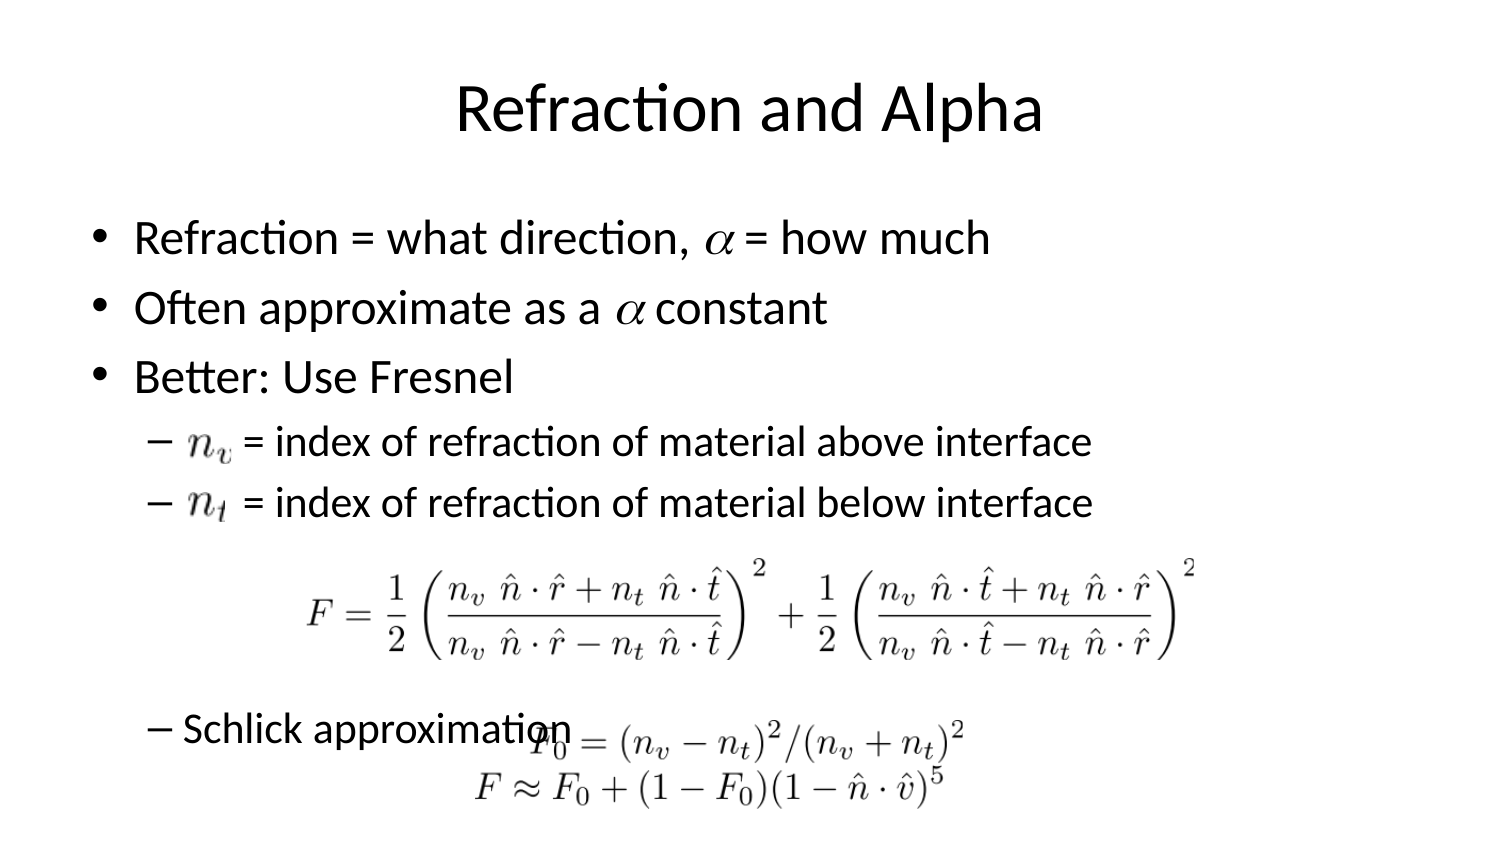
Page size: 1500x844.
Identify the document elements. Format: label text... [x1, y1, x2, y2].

picture [474, 720, 963, 809]
picture [305, 556, 1194, 660]
list Refraction = what direction, a = how much Often approximate as a a constant Better: Use Fresnel = index of refraction of material above interface = index of refraction of material below interface Schlick approximation [75, 196, 1425, 754]
picture [187, 492, 226, 523]
title Refraction and Alpha [75, 33, 1425, 175]
picture [187, 434, 232, 464]
